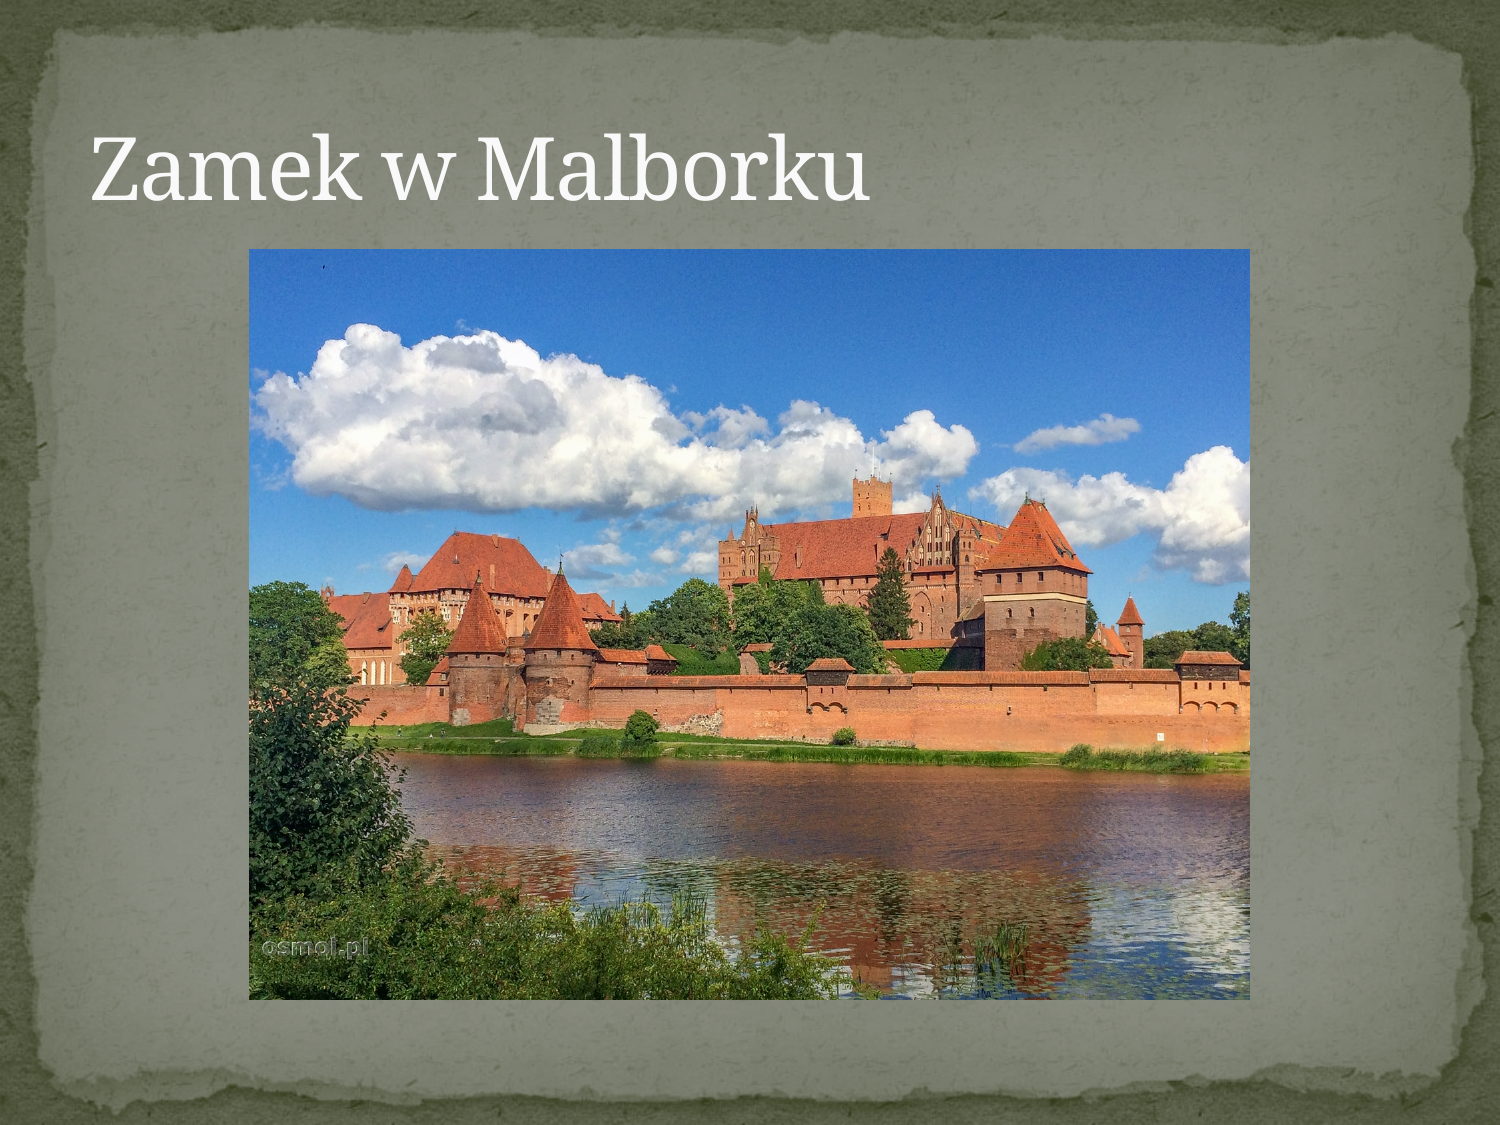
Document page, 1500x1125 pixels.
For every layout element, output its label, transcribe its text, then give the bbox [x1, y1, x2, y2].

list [252, 252, 1249, 997]
title Zamek w Malborku [74, 24, 1425, 225]
